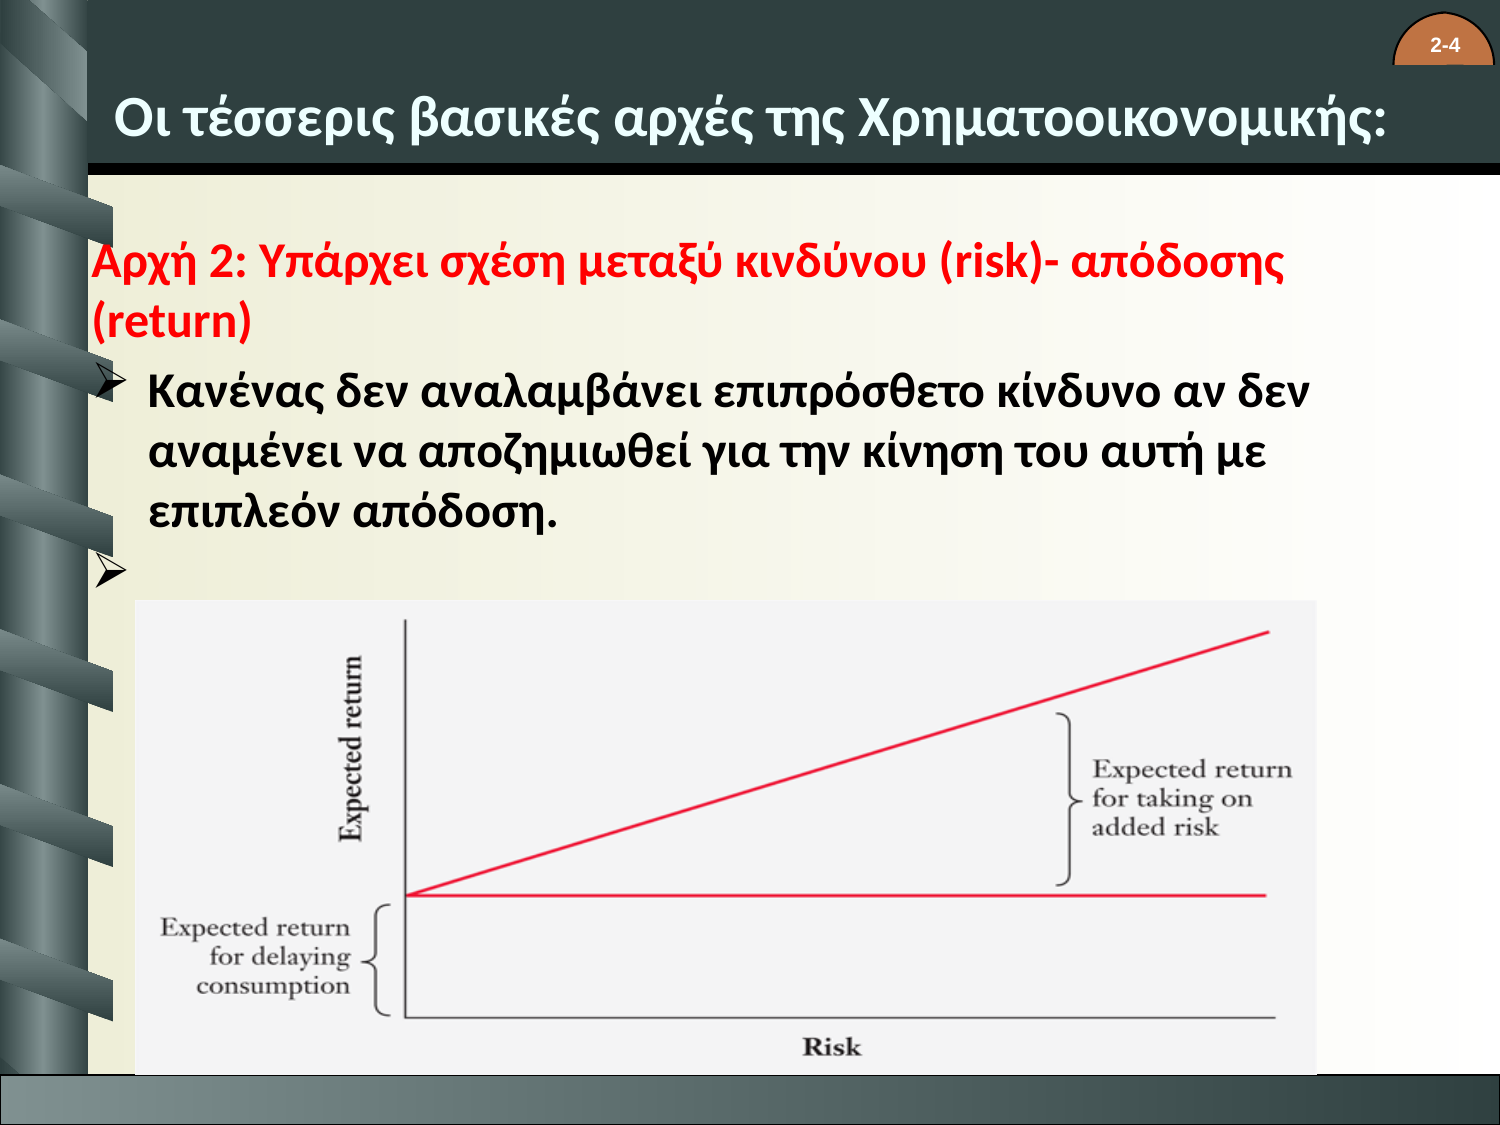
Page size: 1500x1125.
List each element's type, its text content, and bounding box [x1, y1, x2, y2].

title Οι τέσσερις βασικές αρχές της Χρηματοοικονομικής: [76, 18, 1428, 208]
picture [135, 574, 1318, 1101]
list Αρχή 2: Υπάρχει σχέση μεταξύ κινδύνου (risk)- απόδοσης (return) Κανένας δεν αναλαμβάνει επιπρόσθετο κίνδυνο αν δεν αναμένει να αποζημιωθεί για την κίνηση του αυτή με επιπλεόν απόδοση. [76, 219, 1428, 1041]
